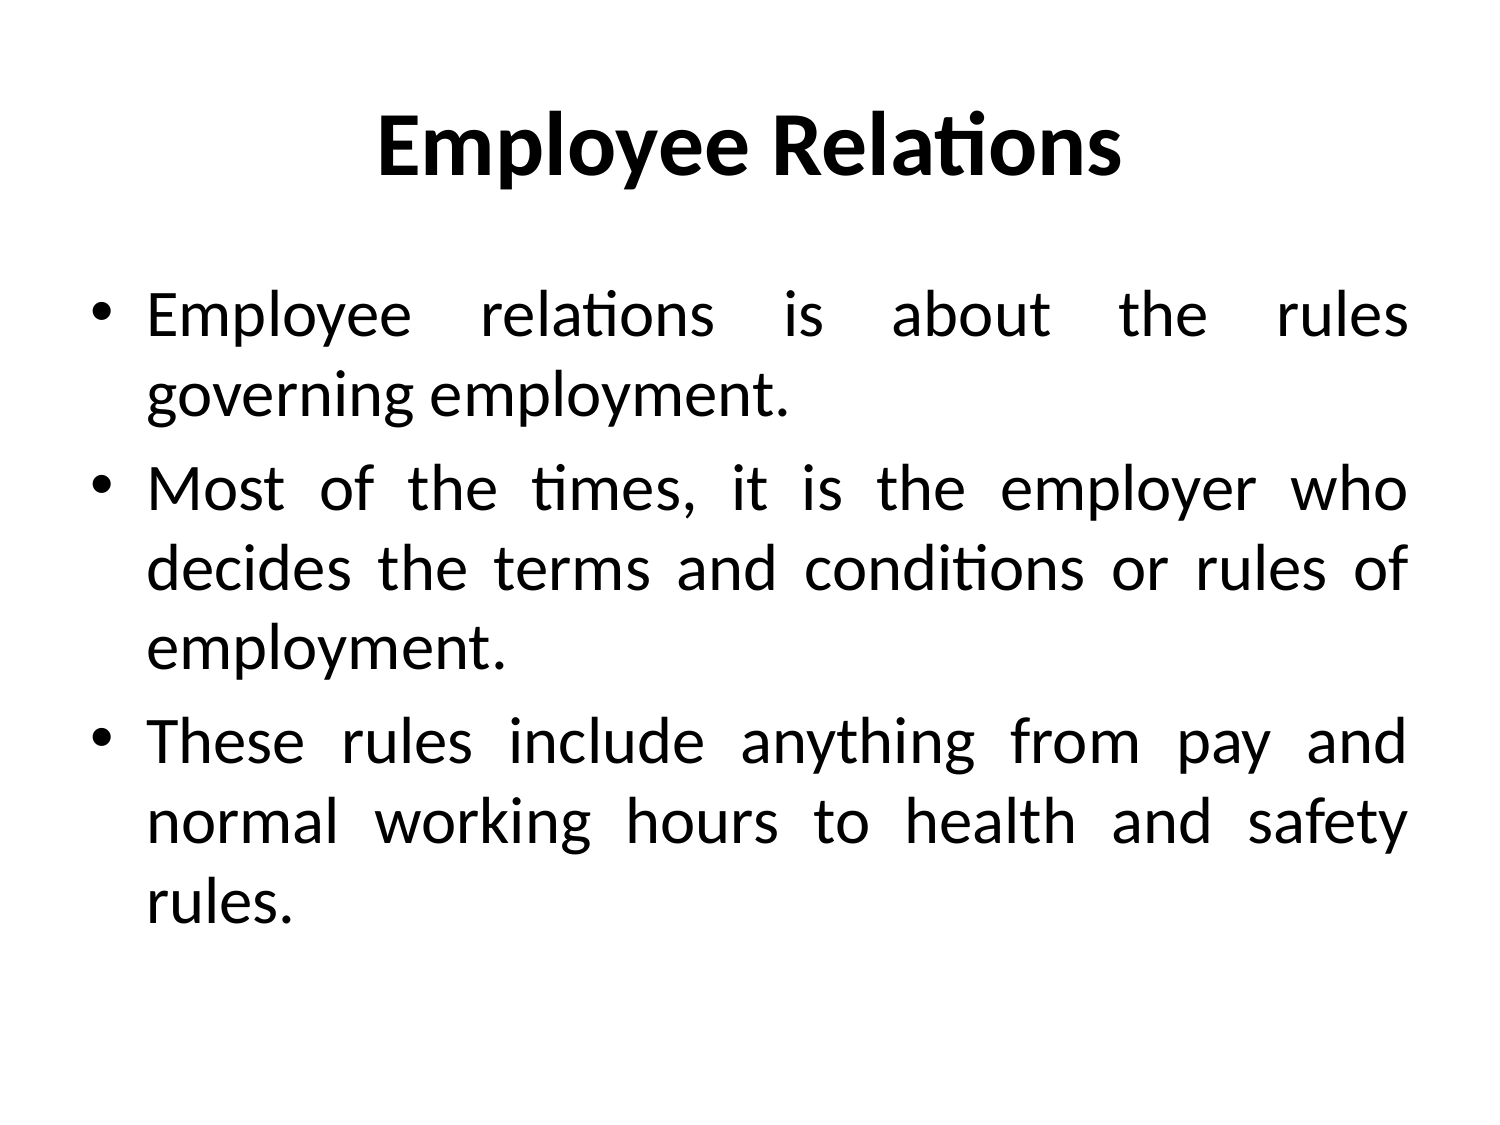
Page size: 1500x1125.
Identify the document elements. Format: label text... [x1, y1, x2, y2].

title Employee Relations [75, 45, 1425, 233]
list Employee relations is about the rules governing employment. Most of the times, it is the employer who decides the terms and conditions or rules of employment. These rules include anything from pay and normal working hours to health and safety rules. [75, 262, 1425, 1005]
